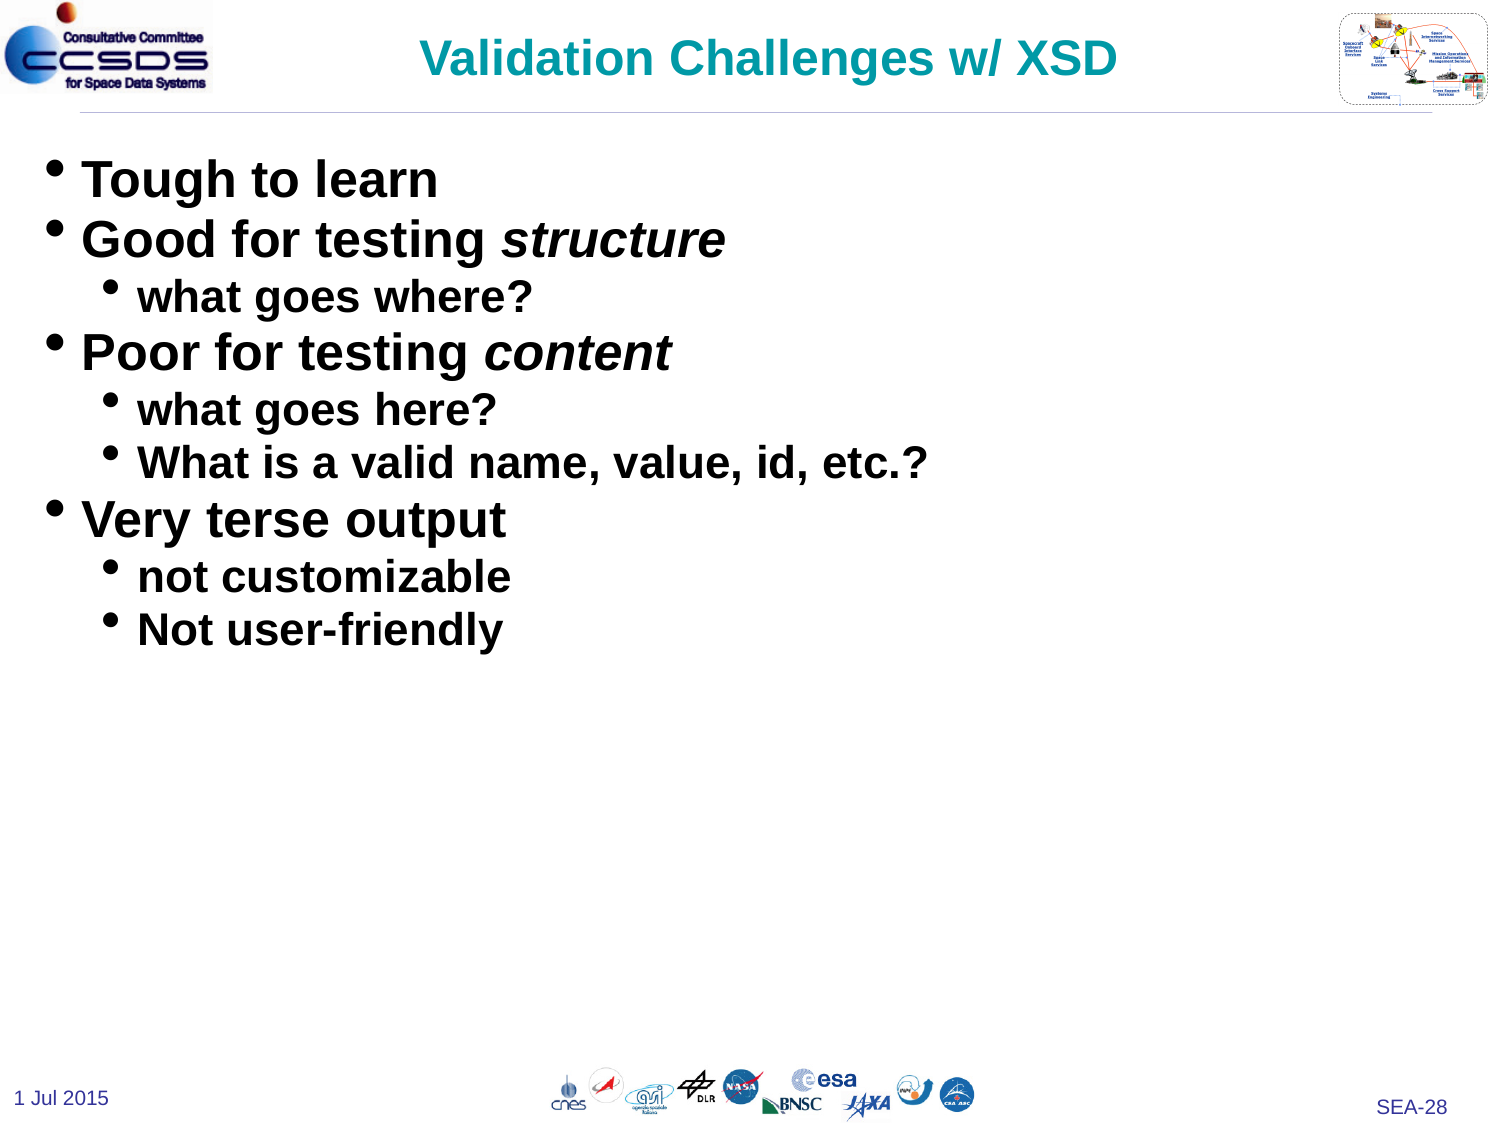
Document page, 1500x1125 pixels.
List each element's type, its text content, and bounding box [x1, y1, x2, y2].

picture [549, 1090, 975, 1125]
picture [1338, 12, 1488, 106]
picture [0, 0, 213, 94]
title Validation Challenges w/ XSD [225, 24, 1314, 125]
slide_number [0, 1074, 285, 1120]
list Tough to learn Good for testing structure what goes where? Poor for testing content what goes here? What is a valid name, value, id, etc.? Very terse output not customizable Not user-friendly [29, 149, 1422, 1090]
